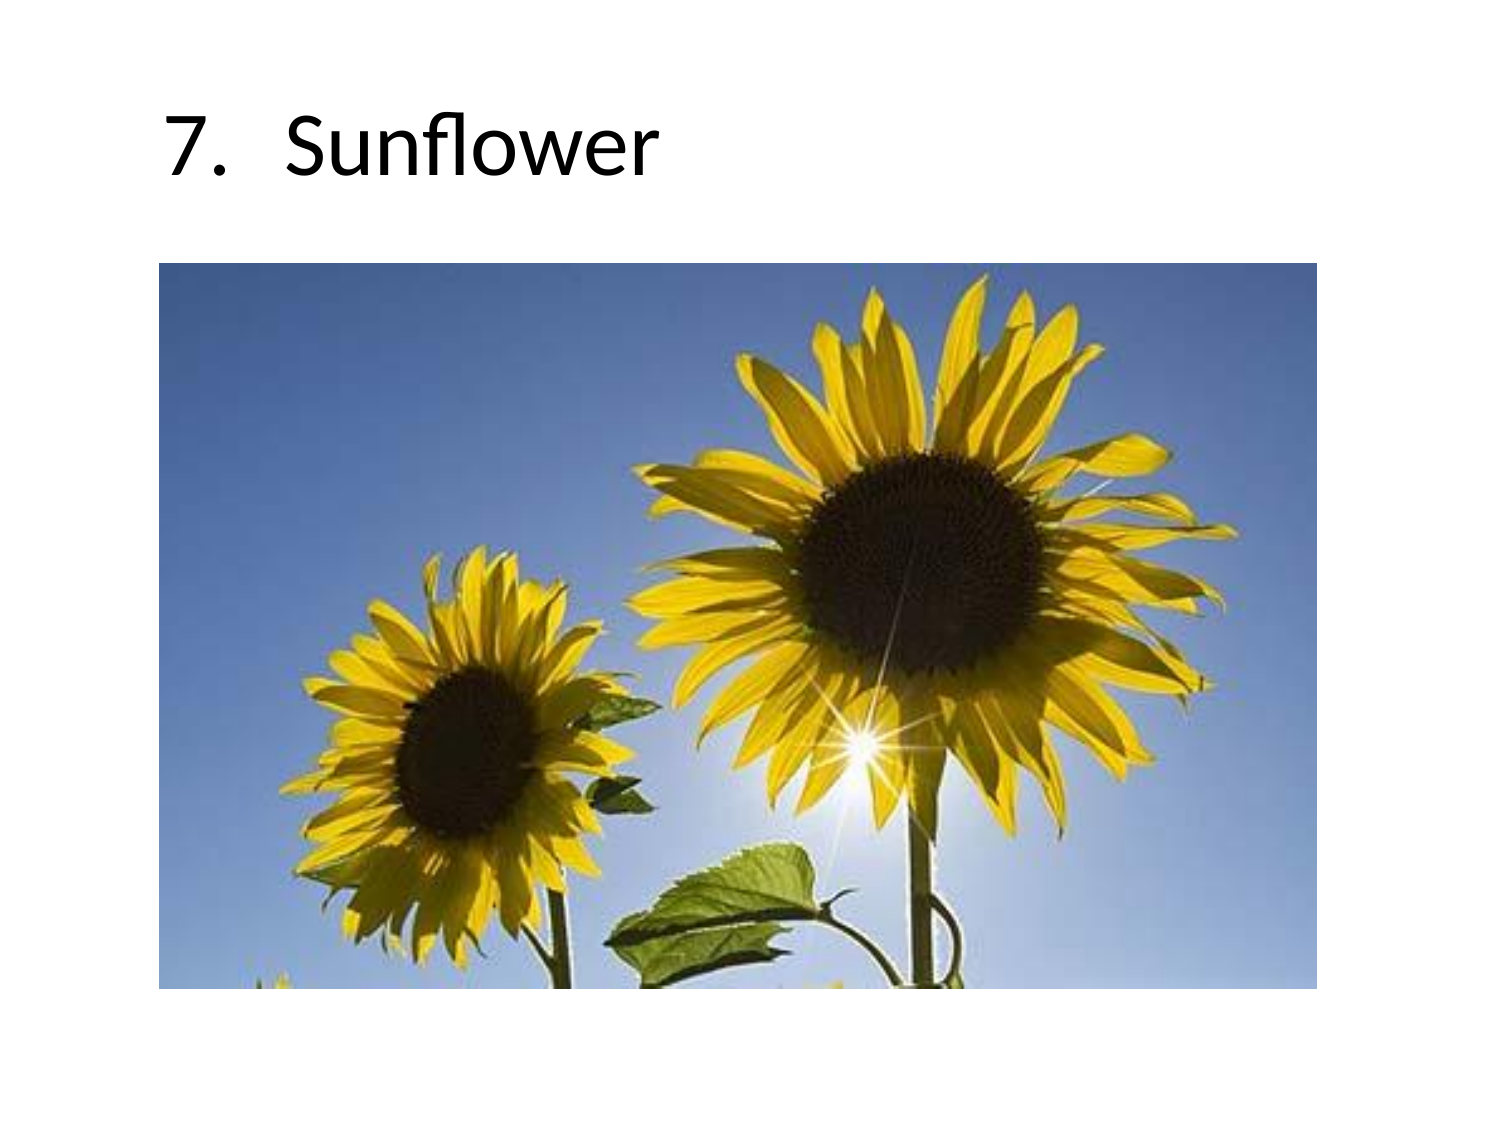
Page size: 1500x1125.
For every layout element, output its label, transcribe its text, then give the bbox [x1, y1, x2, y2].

title Sunflower [147, 45, 1425, 233]
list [159, 263, 1318, 989]
